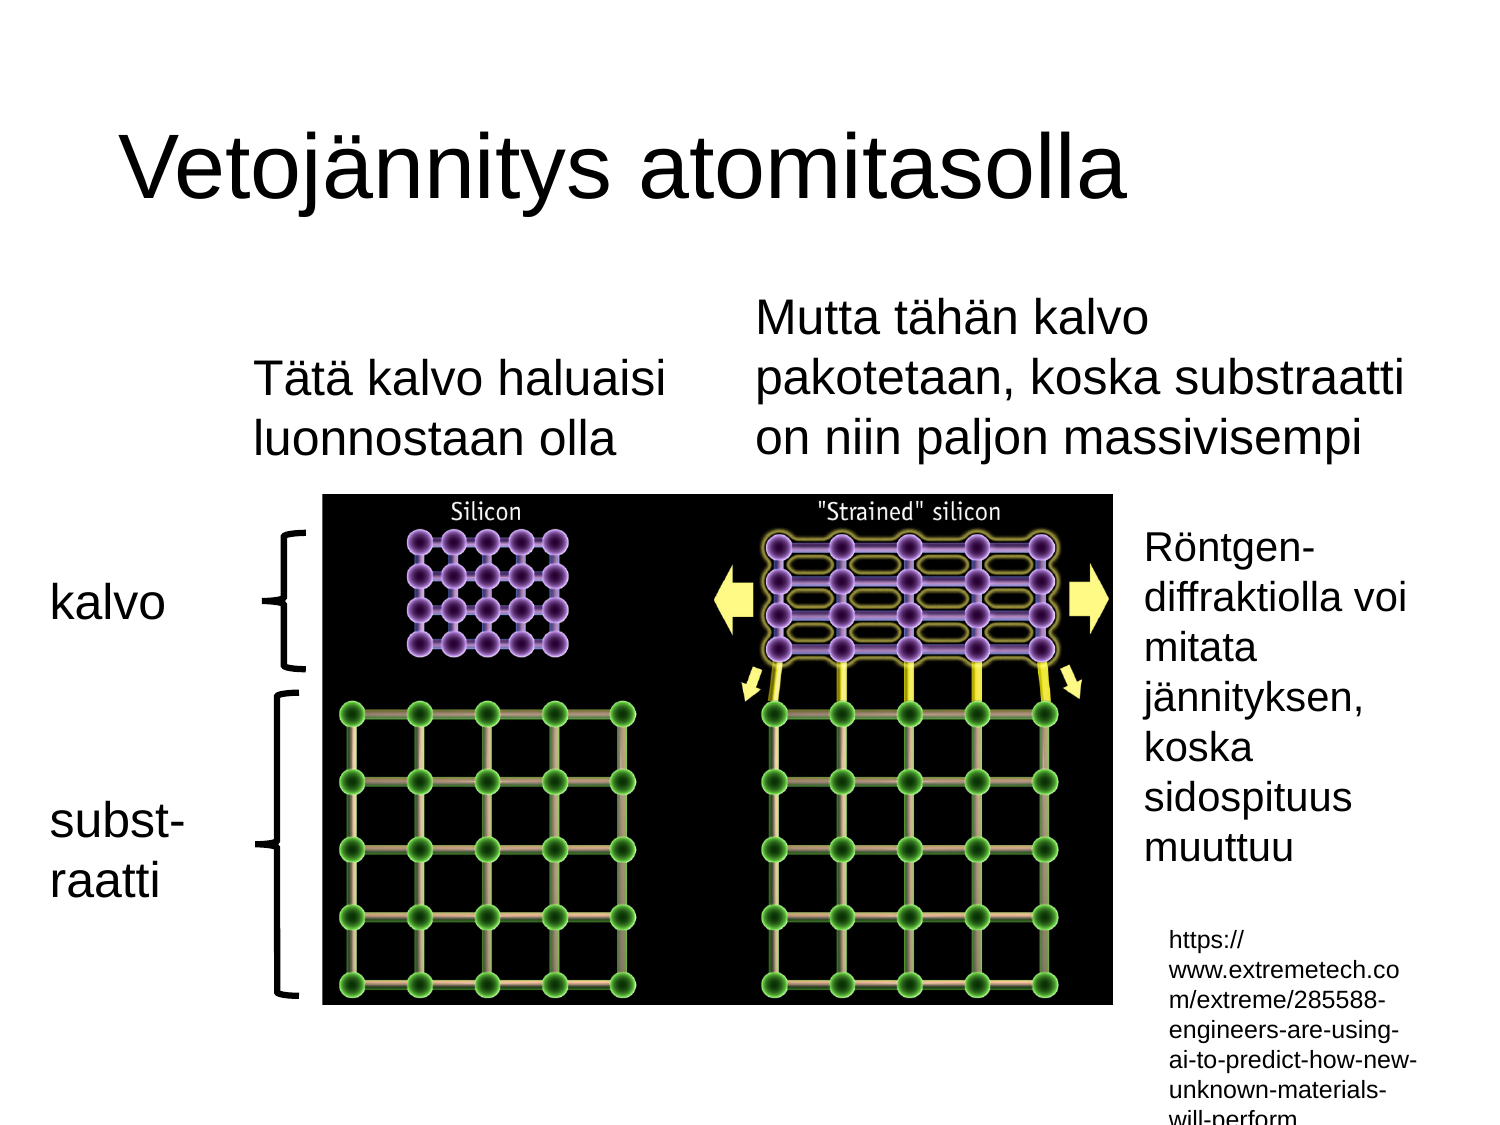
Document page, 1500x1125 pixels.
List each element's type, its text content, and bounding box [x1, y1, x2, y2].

text_box [255, 692, 300, 997]
text_box Röntgen-diffraktiolla voi mitata jännityksen, koska sidospituus muuttuu [1128, 512, 1469, 878]
text_box https://www.extremetech.com/extreme/285588-engineers-are-using-ai-to-predict-how-new-unknown-materials-will-perform [1154, 916, 1435, 1125]
title Vetojännitys atomitasolla [103, 59, 1397, 278]
text_box subst-raatti [34, 780, 221, 915]
text_box [262, 532, 306, 670]
picture [322, 494, 1113, 1005]
text_box Mutta tähän kalvo pakotetaan, koska substraatti on niin paljon massivisempi [740, 277, 1435, 472]
text_box kalvo [34, 562, 238, 638]
text_box Tätä kalvo haluaisi luonnostaan olla [238, 337, 718, 473]
